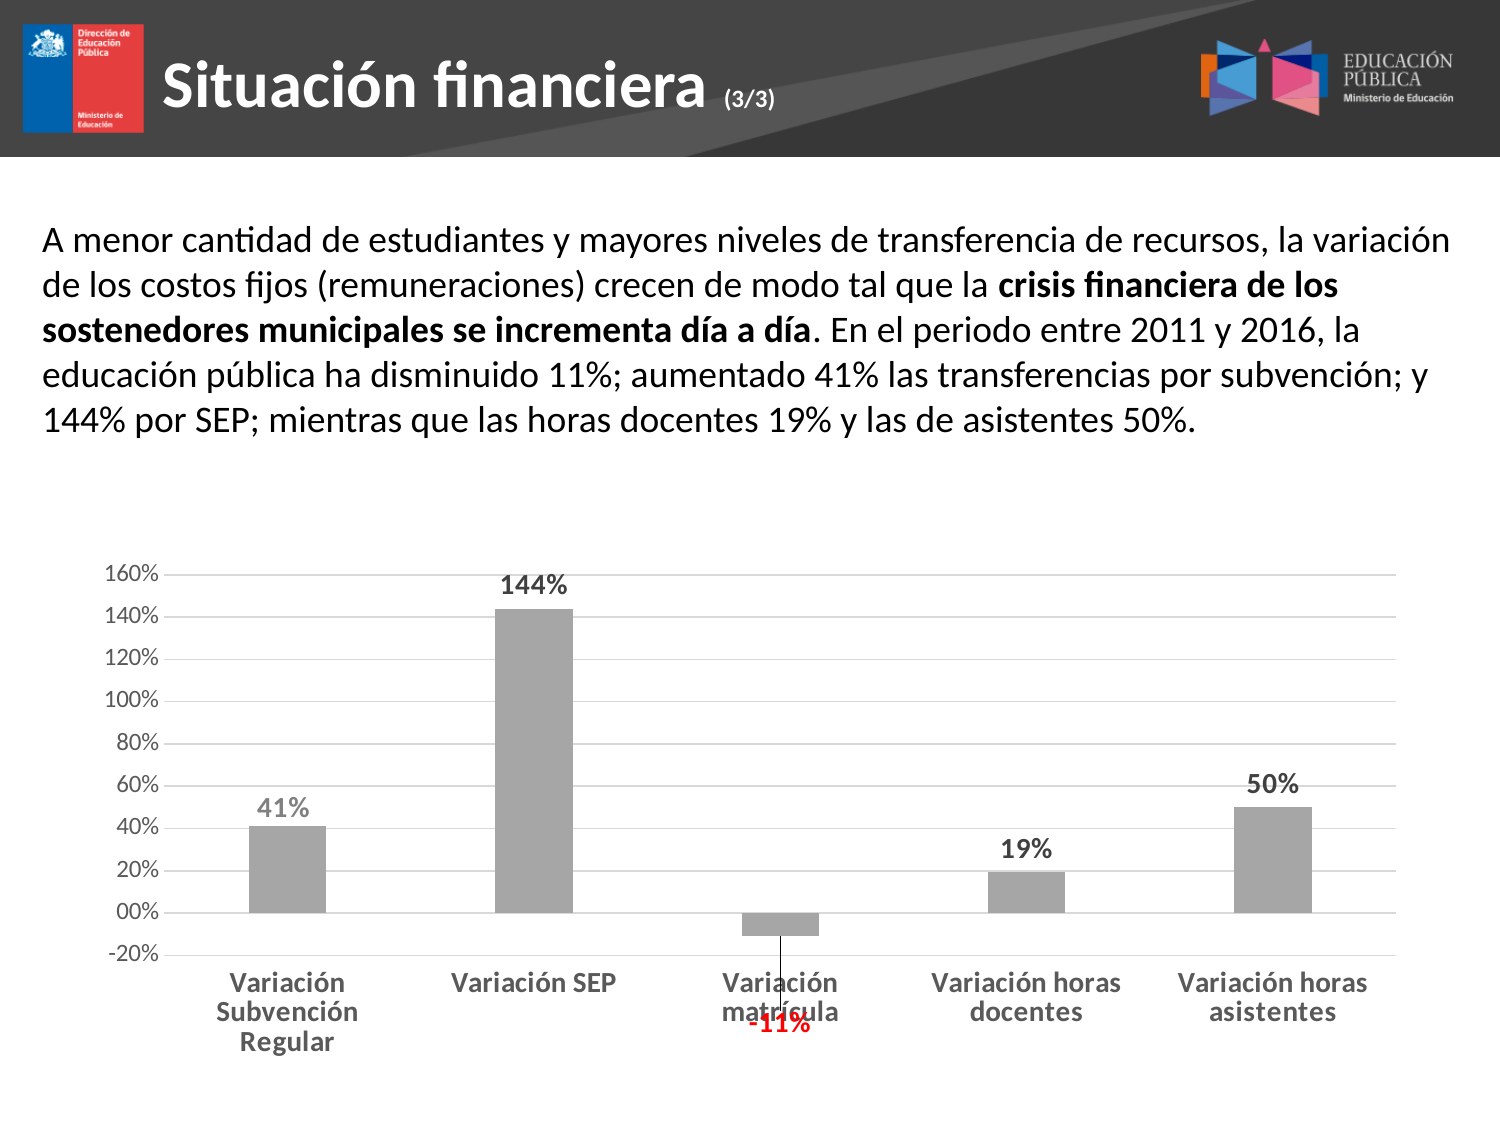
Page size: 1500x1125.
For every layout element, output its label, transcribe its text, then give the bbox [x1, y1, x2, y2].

text_box A menor cantidad de estudiantes y mayores niveles de transferencia de recursos, la variación de los costos fijos (remuneraciones) crecen de modo tal que la crisis financiera de los sostenedores municipales se incrementa día a día. En el periodo entre 2011 y 2016, la educación pública ha disminuido 11%; aumentado 41% las transferencias por subvención; y 144% por SEP; mientras que las horas docentes 19% y las de asistentes 50%. [27, 207, 1473, 464]
text_box Situación financiera (3/3) [147, 33, 1276, 129]
chart [76, 551, 1424, 1070]
picture [0, 0, 1500, 157]
